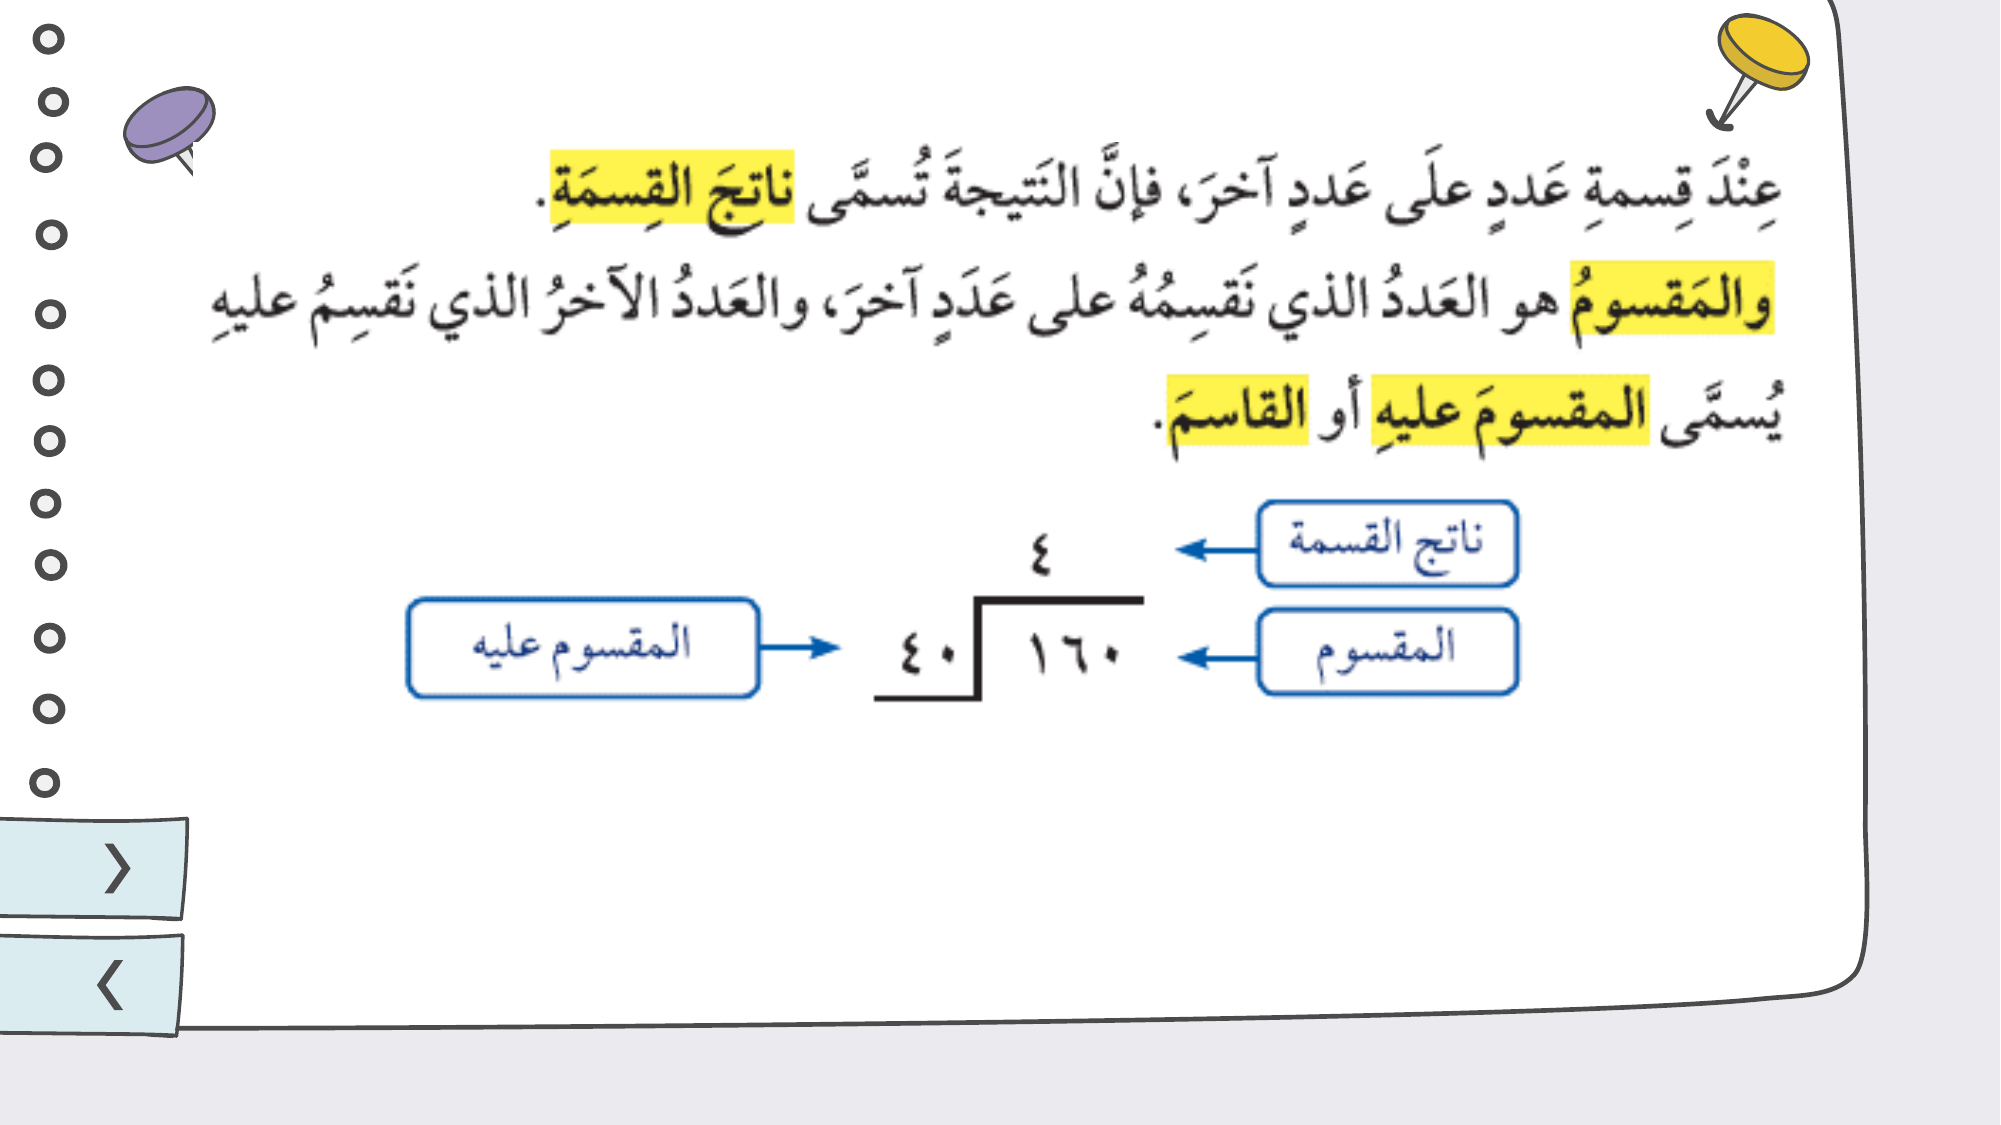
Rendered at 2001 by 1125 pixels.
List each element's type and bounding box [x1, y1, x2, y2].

picture [193, 142, 1807, 745]
text_box [104, 843, 131, 894]
text_box [96, 960, 124, 1011]
